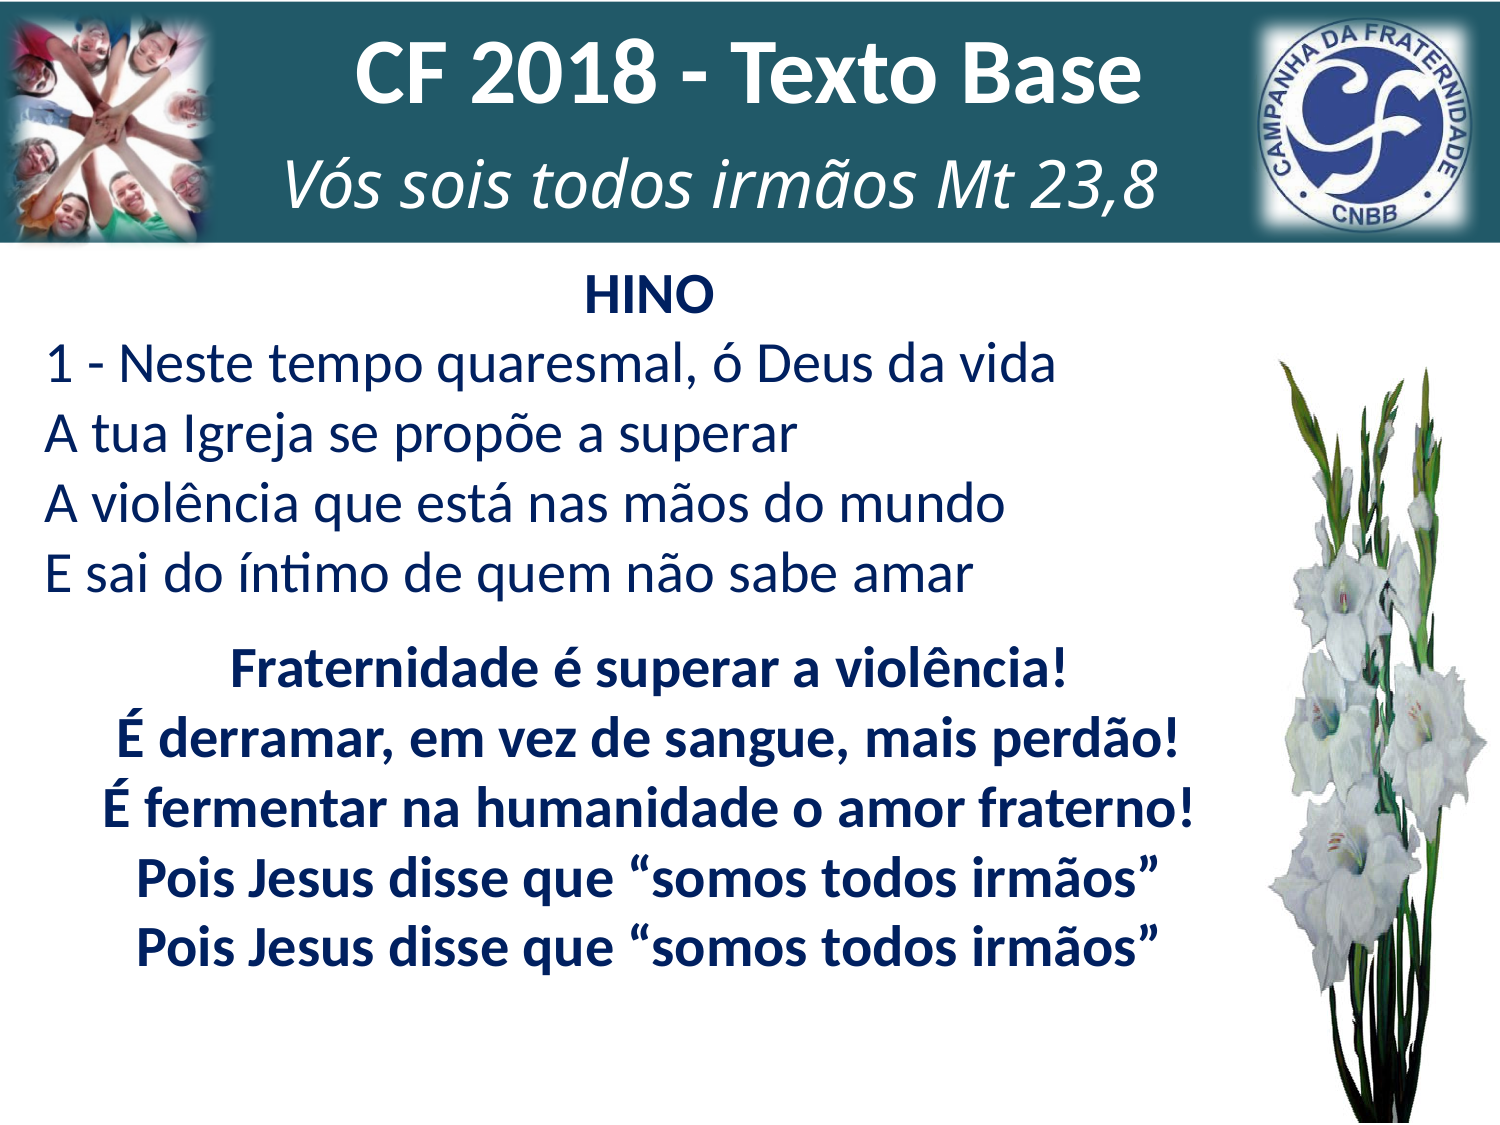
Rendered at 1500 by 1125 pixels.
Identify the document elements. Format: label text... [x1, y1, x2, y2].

picture [0, 8, 219, 252]
picture [1257, 341, 1500, 1124]
text_box Vós sois todos irmãos Mt 23,8 [228, 125, 1213, 240]
picture [1245, 9, 1483, 244]
title CF 2018 - Texto Base [0, 1, 1500, 243]
subtitle HINO 1 - Neste tempo quaresmal, ó Deus da vida A tua Igreja se propõe a superar A violência que está nas mãos do mundo E sai do íntimo de quem não sabe amar Fraternidade é superar a violência! É derramar, em vez de sangue, mais perdão! É fermentar na humanidade o amor fraterno! Pois Jesus disse que “somos todos irmãos” Pois Jesus disse que “somos todos irmãos” [29, 247, 1270, 1125]
